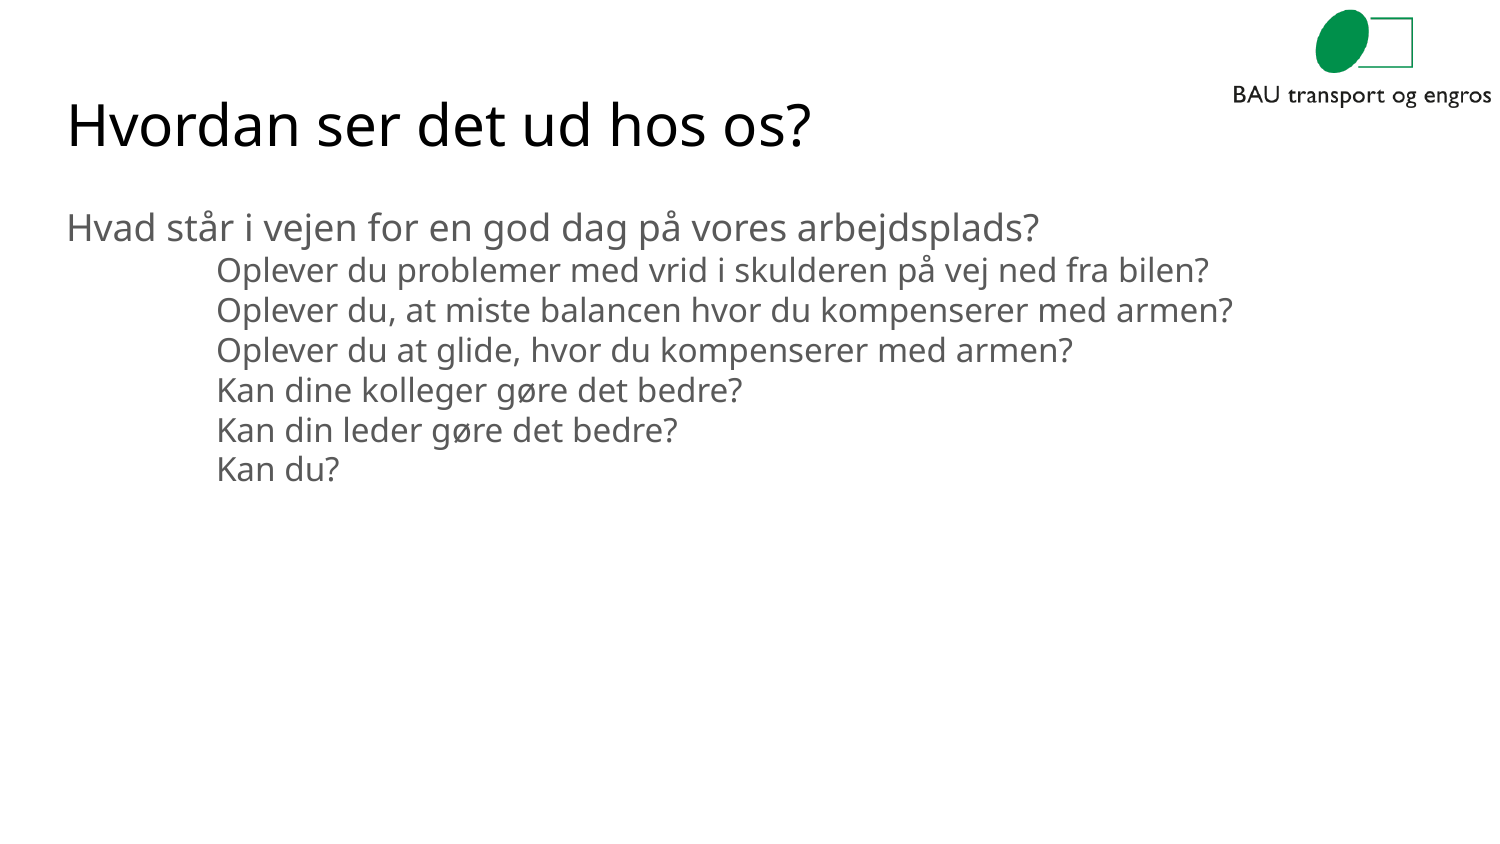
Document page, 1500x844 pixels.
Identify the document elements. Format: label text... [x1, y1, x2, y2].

title Hvordan ser det ud hos os? [51, 72, 1449, 167]
list Hvad står i vejen for en god dag på vores arbejdsplads? Oplever du problemer med vrid i skulderen på vej ned fra bilen? Oplever du, at miste balancen hvor du kompenserer med armen? Oplever du at glide, hvor du kompenserer med armen? Kan dine kolleger gøre det bedre? Kan din leder gøre det bedre? Kan du? [51, 189, 1449, 750]
picture [1232, 7, 1492, 108]
